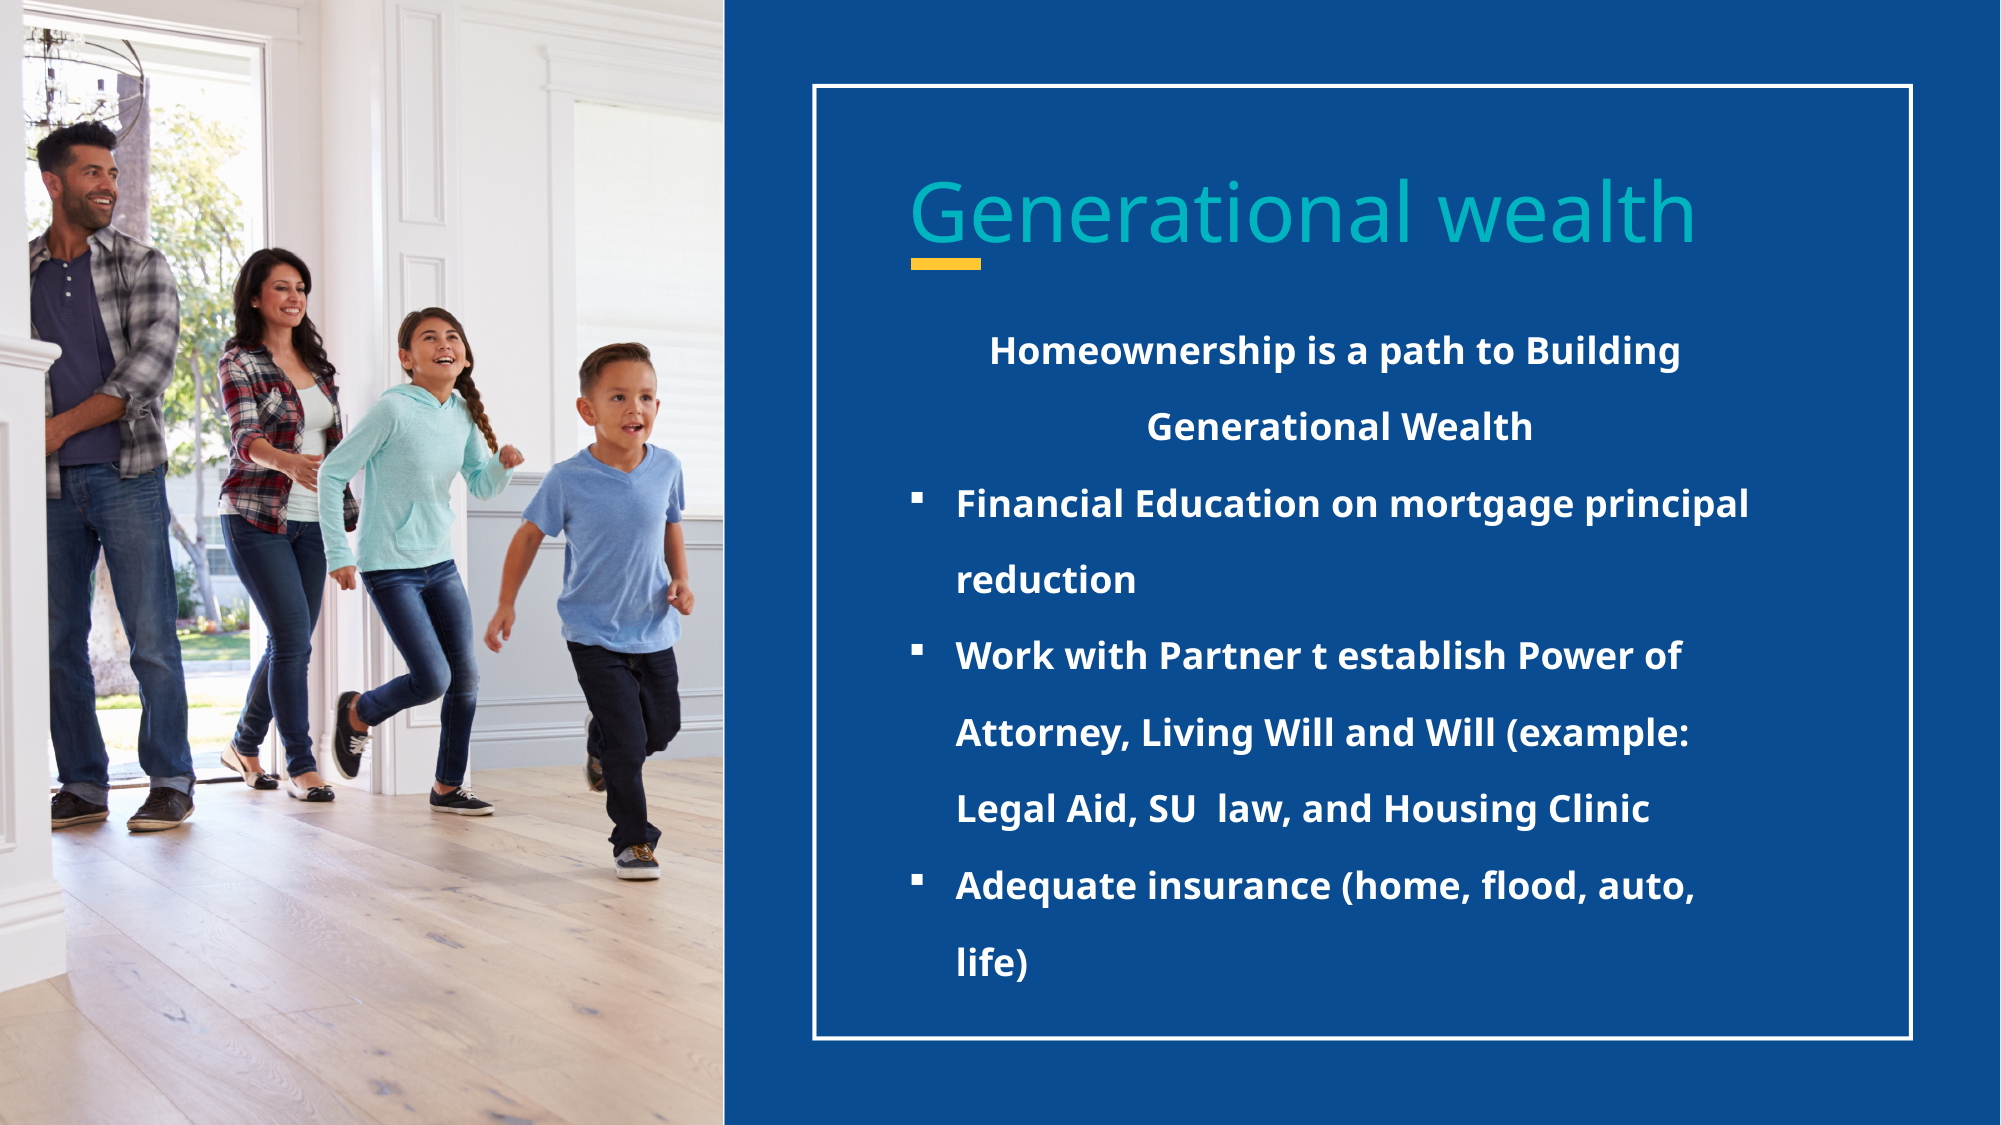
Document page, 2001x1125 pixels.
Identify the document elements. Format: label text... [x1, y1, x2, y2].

text_box Homeownership is a path to Building Generational Wealth Financial Education on mortgage principal reduction Work with Partner t establish Power of Attorney, Living Will and Will (example: Legal Aid, SU law, and Housing Clinic Adequate insurance (home, flood, auto, life) [893, 287, 1788, 822]
picture [0, 0, 2001, 1125]
title Generational wealth [893, 162, 1757, 287]
